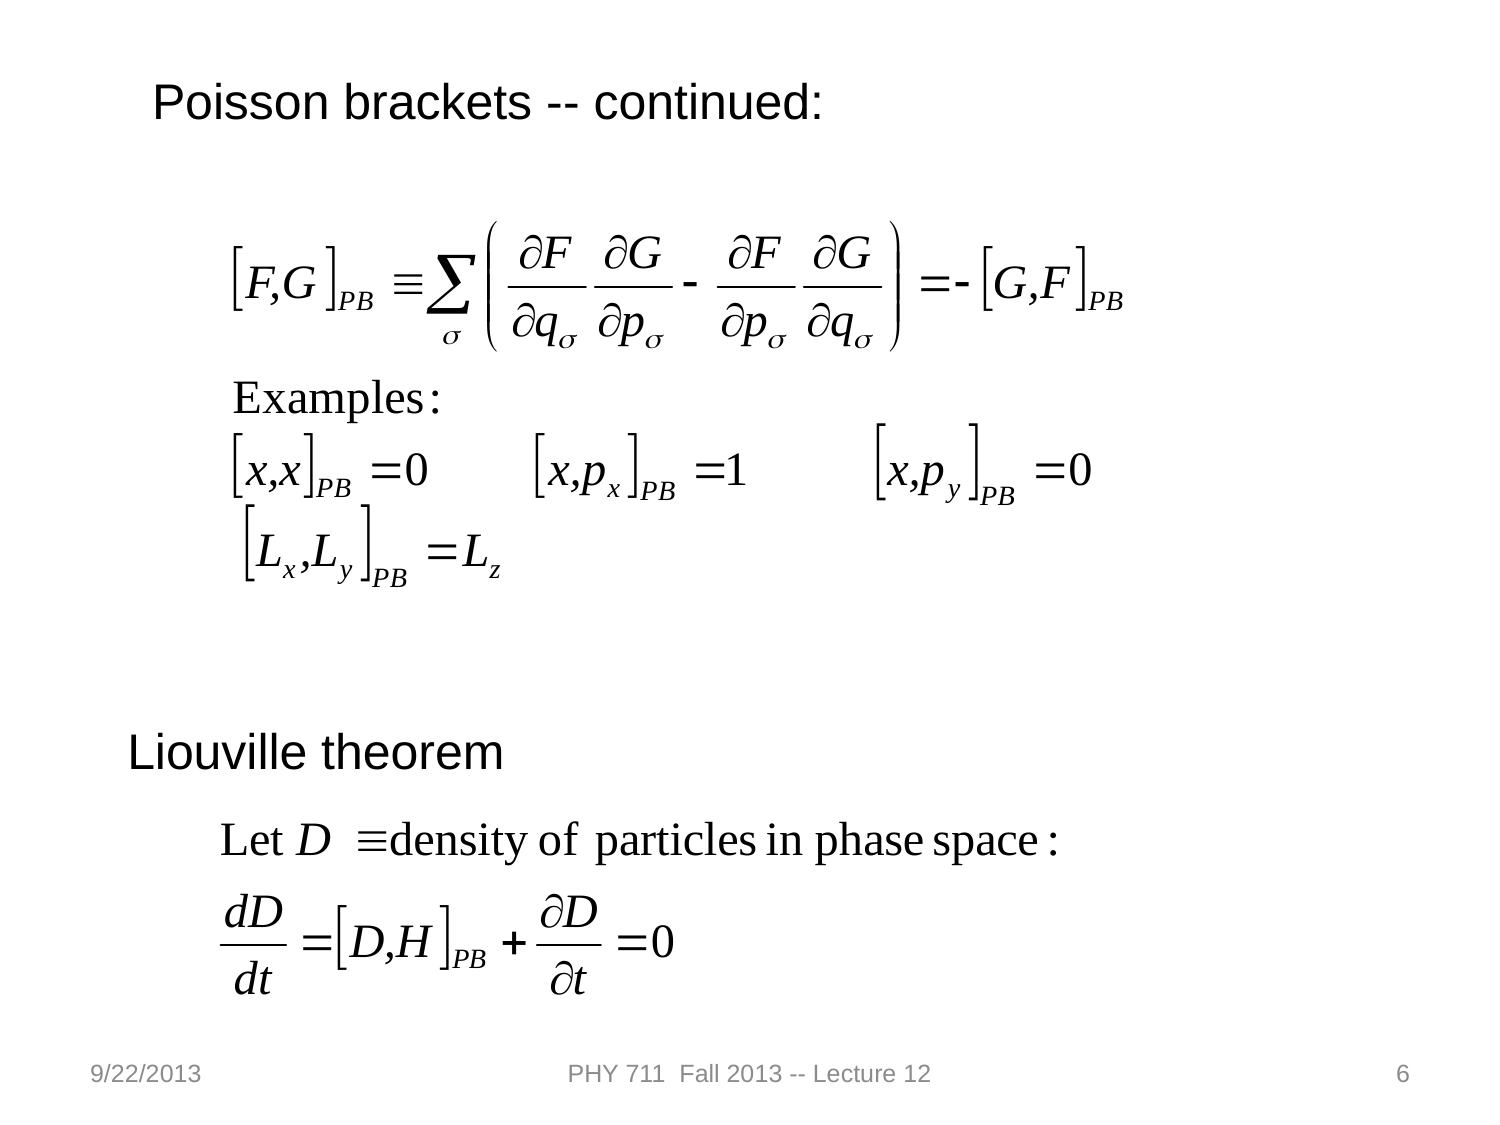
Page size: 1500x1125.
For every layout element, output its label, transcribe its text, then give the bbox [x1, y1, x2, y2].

footer PHY 711 Fall 2013 -- Lecture 12 [512, 1042, 988, 1103]
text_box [224, 211, 1133, 597]
text_box Liouville theorem [112, 712, 1238, 788]
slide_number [75, 1042, 425, 1103]
text_box Poisson brackets -- continued: [137, 62, 1275, 138]
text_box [212, 812, 1076, 1005]
slide_number 6 [1074, 1042, 1425, 1103]
